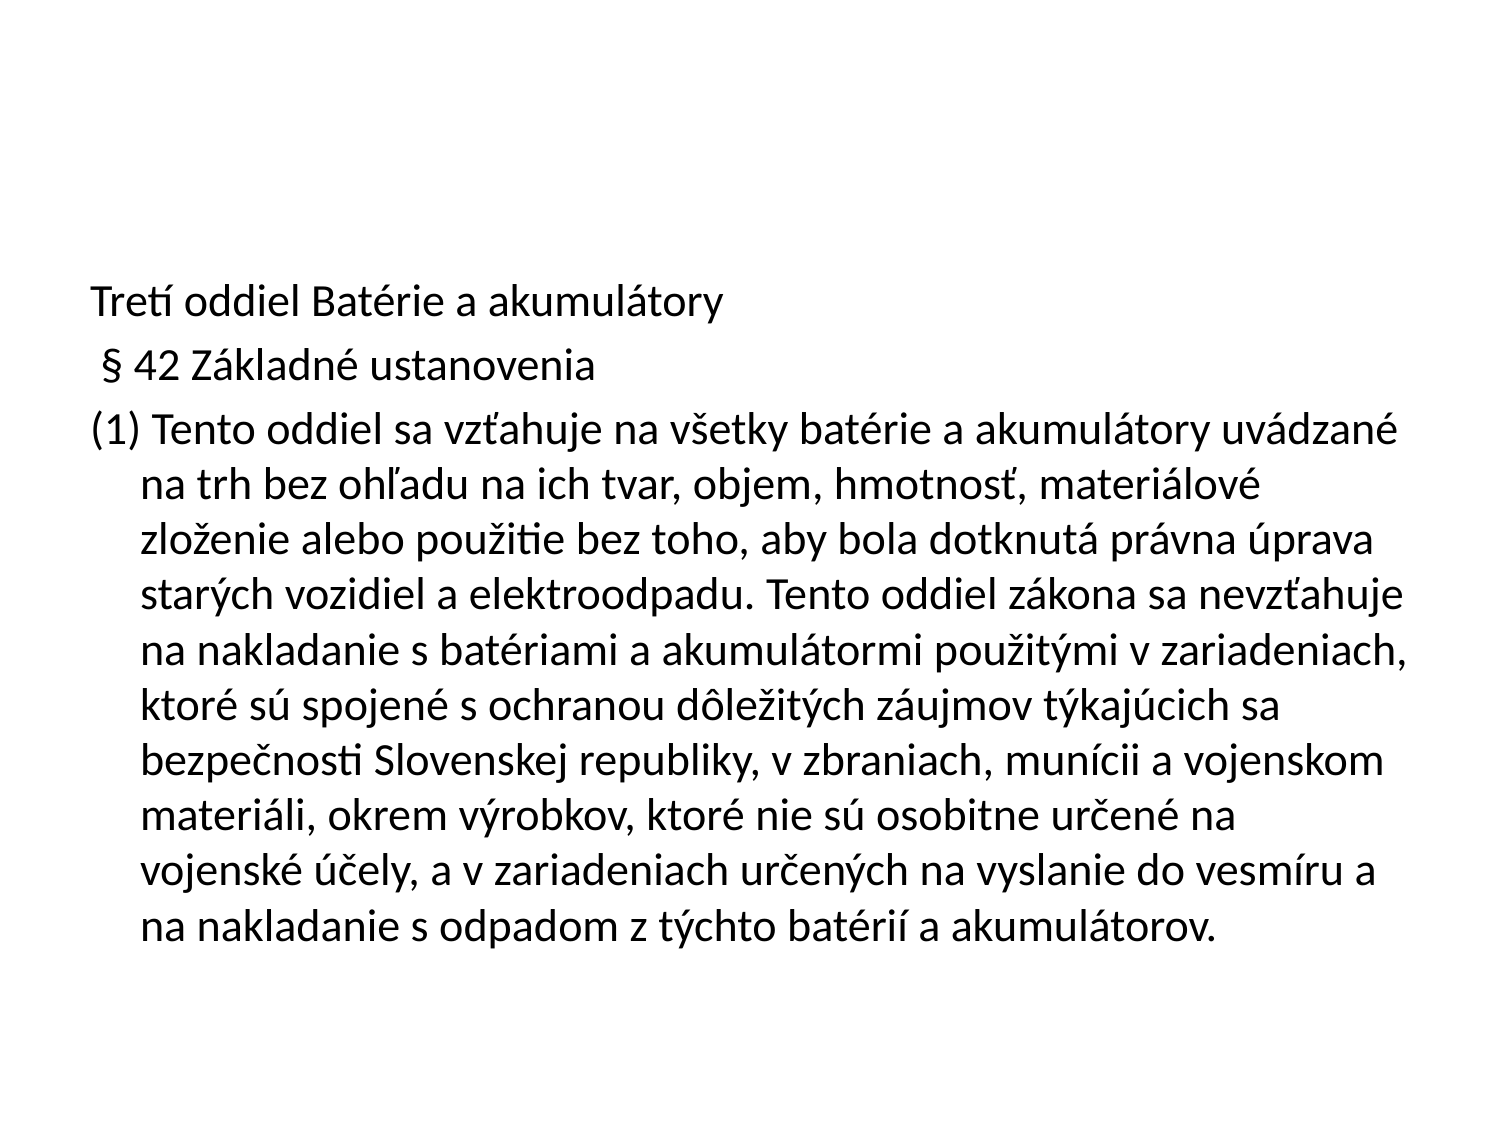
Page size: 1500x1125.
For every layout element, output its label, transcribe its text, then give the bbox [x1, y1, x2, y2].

list Tretí oddiel Batérie a akumulátory § 42 Základné ustanovenia (1) Tento oddiel sa vzťahuje na všetky batérie a akumulátory uvádzané na trh bez ohľadu na ich tvar, objem, hmotnosť, materiálové zloženie alebo použitie bez toho, aby bola dotknutá právna úprava starých vozidiel a elektroodpadu. Tento oddiel zákona sa nevzťahuje na nakladanie s batériami a akumulátormi použitými v zariadeniach, ktoré sú spojené s ochranou dôležitých záujmov týkajúcich sa bezpečnosti Slovenskej republiky, v zbraniach, munícii a vojenskom materiáli, okrem výrobkov, ktoré nie sú osobitne určené na vojenské účely, a v zariadeniach určených na vyslanie do vesmíru a na nakladanie s odpadom z týchto batérií a akumulátorov. [75, 262, 1425, 1005]
